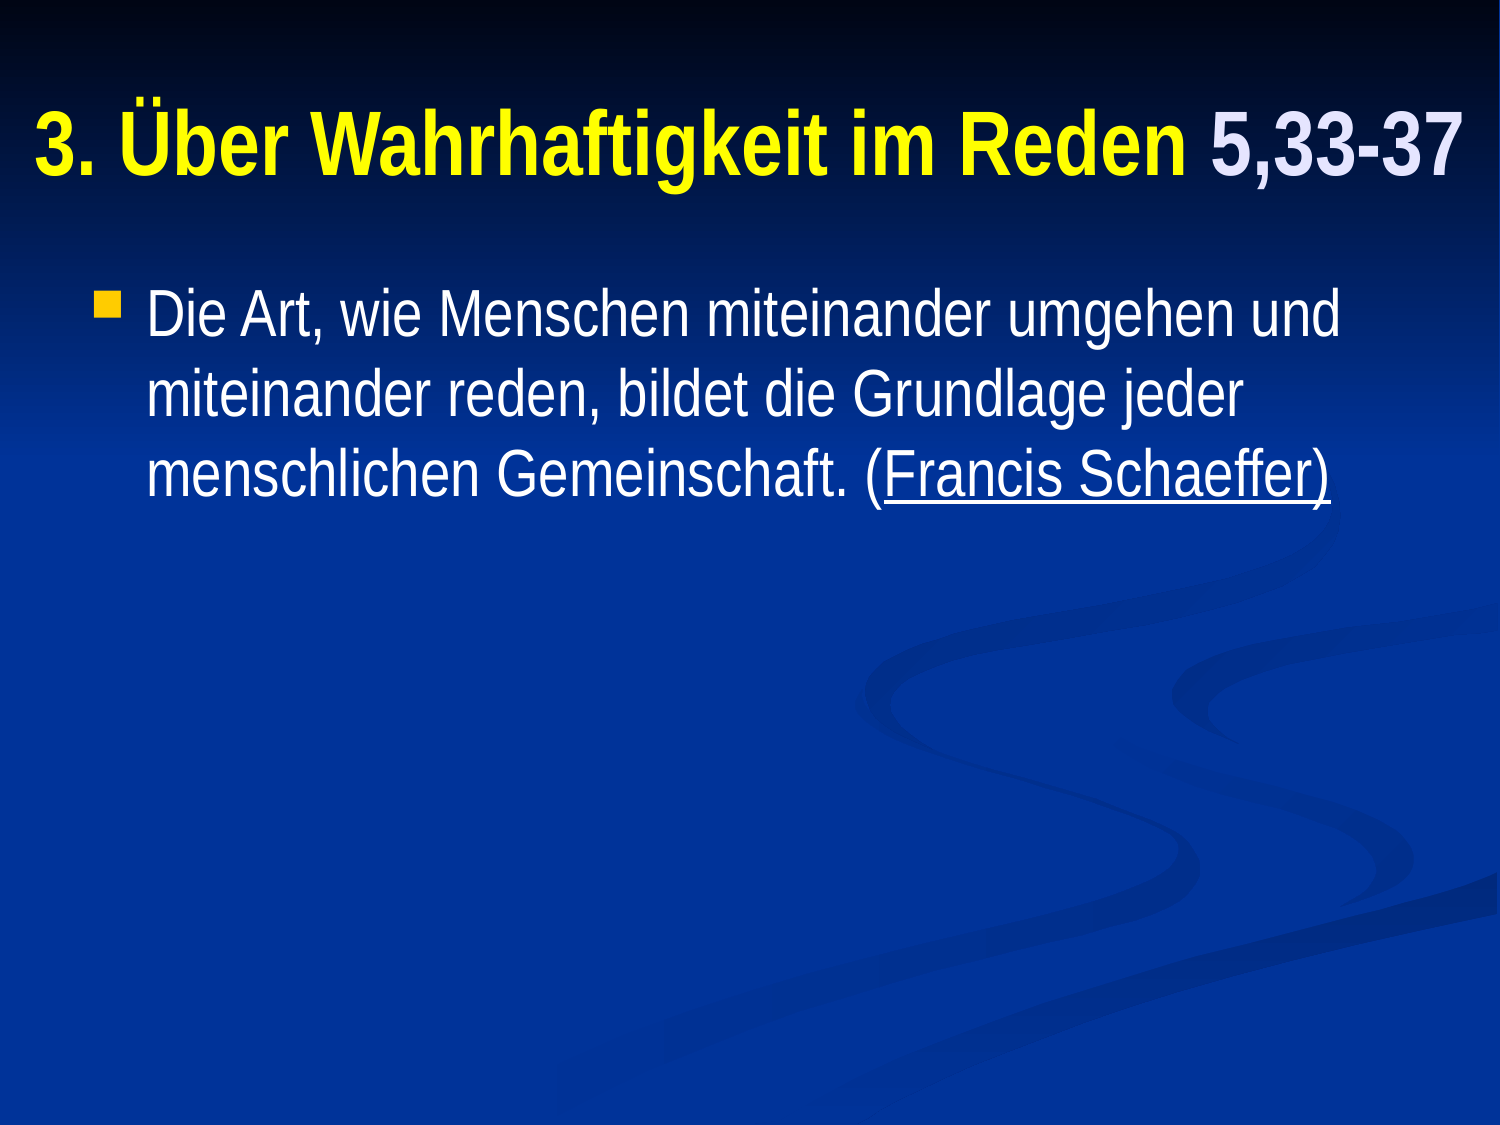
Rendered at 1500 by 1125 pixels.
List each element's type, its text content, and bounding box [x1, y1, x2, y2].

title 3. Über Wahrhaftigkeit im Reden 5,33-37 [0, 45, 1500, 233]
list Die Art, wie Menschen miteinander umgehen und miteinander reden, bildet die Grundlage jeder menschlichen Gemeinschaft. (Francis Schaeffer) [75, 262, 1425, 1005]
